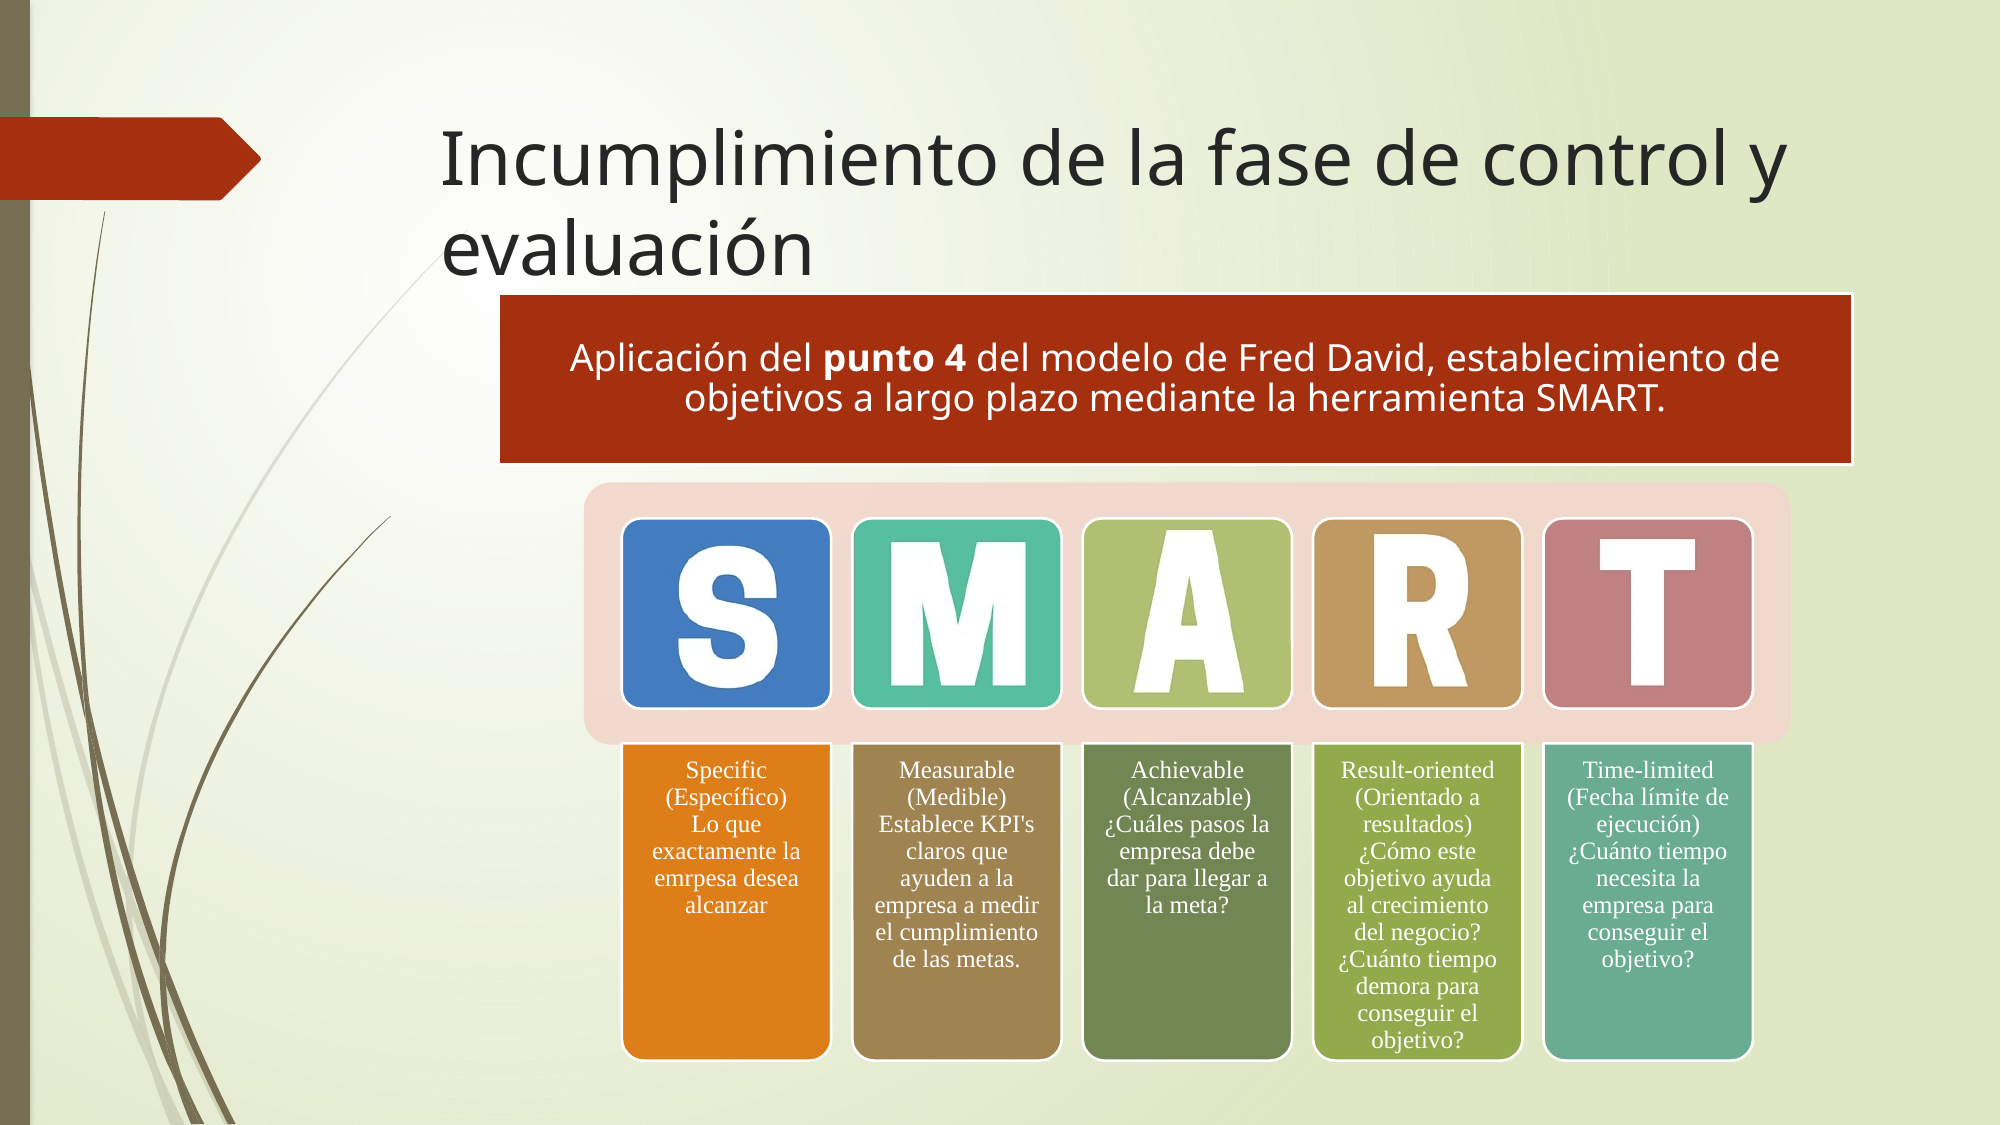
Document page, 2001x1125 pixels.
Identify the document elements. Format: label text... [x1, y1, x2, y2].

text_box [584, 483, 1790, 1061]
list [498, 293, 1853, 466]
title Incumplimiento de la fase de control y evaluación [425, 102, 1888, 313]
